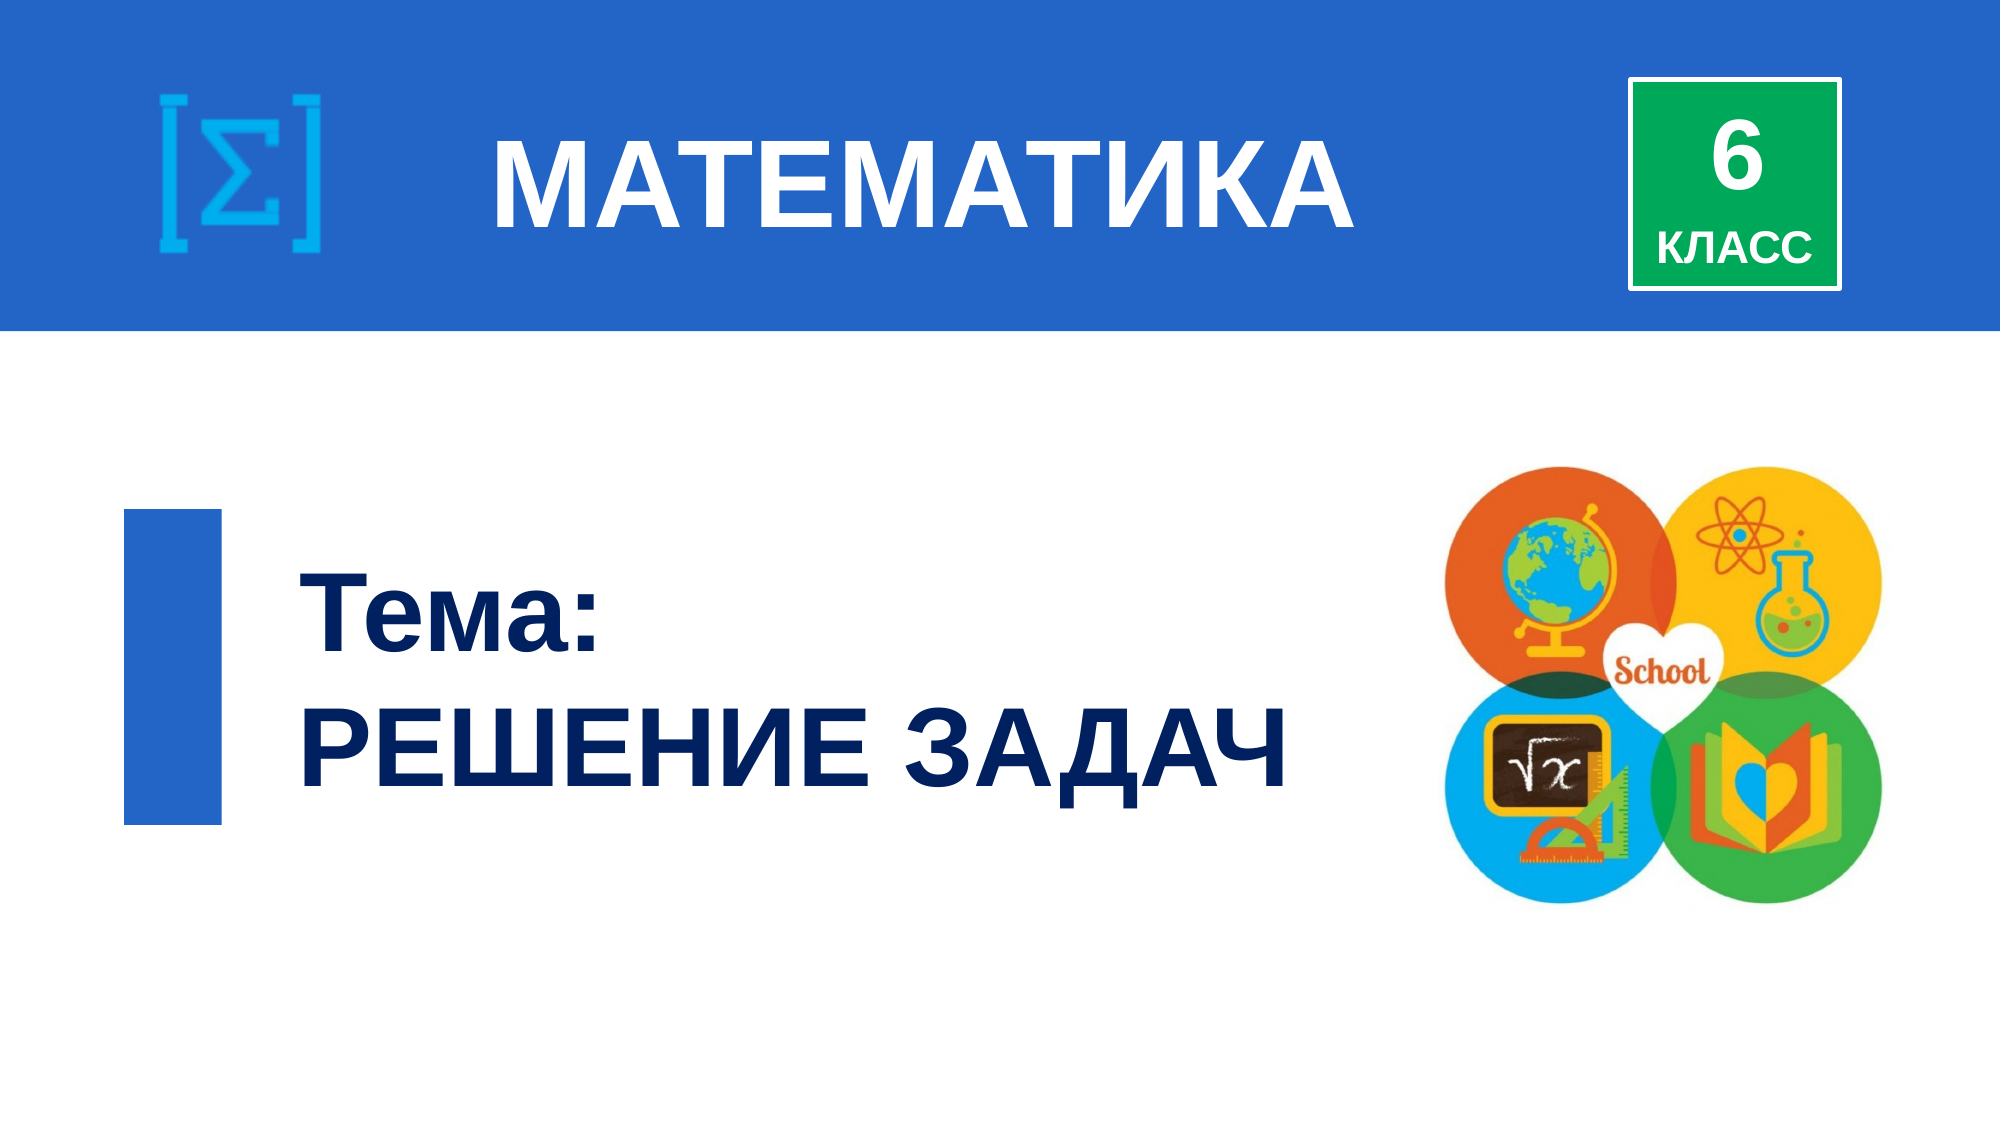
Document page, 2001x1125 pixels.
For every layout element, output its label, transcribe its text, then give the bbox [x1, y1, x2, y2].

picture [1438, 466, 1891, 914]
picture [136, 73, 335, 276]
title МАТЕМАТИКА [485, 78, 1548, 272]
text_box 6 [1690, 84, 1786, 210]
text_box [0, 0, 2000, 332]
text_box КЛАСС [1630, 213, 1840, 274]
text_box Тема: РЕШЕНИЕ ЗАДАЧ [292, 534, 1319, 810]
text_box [1630, 274, 1840, 289]
text_box [1630, 79, 1840, 213]
text_box [124, 509, 222, 825]
